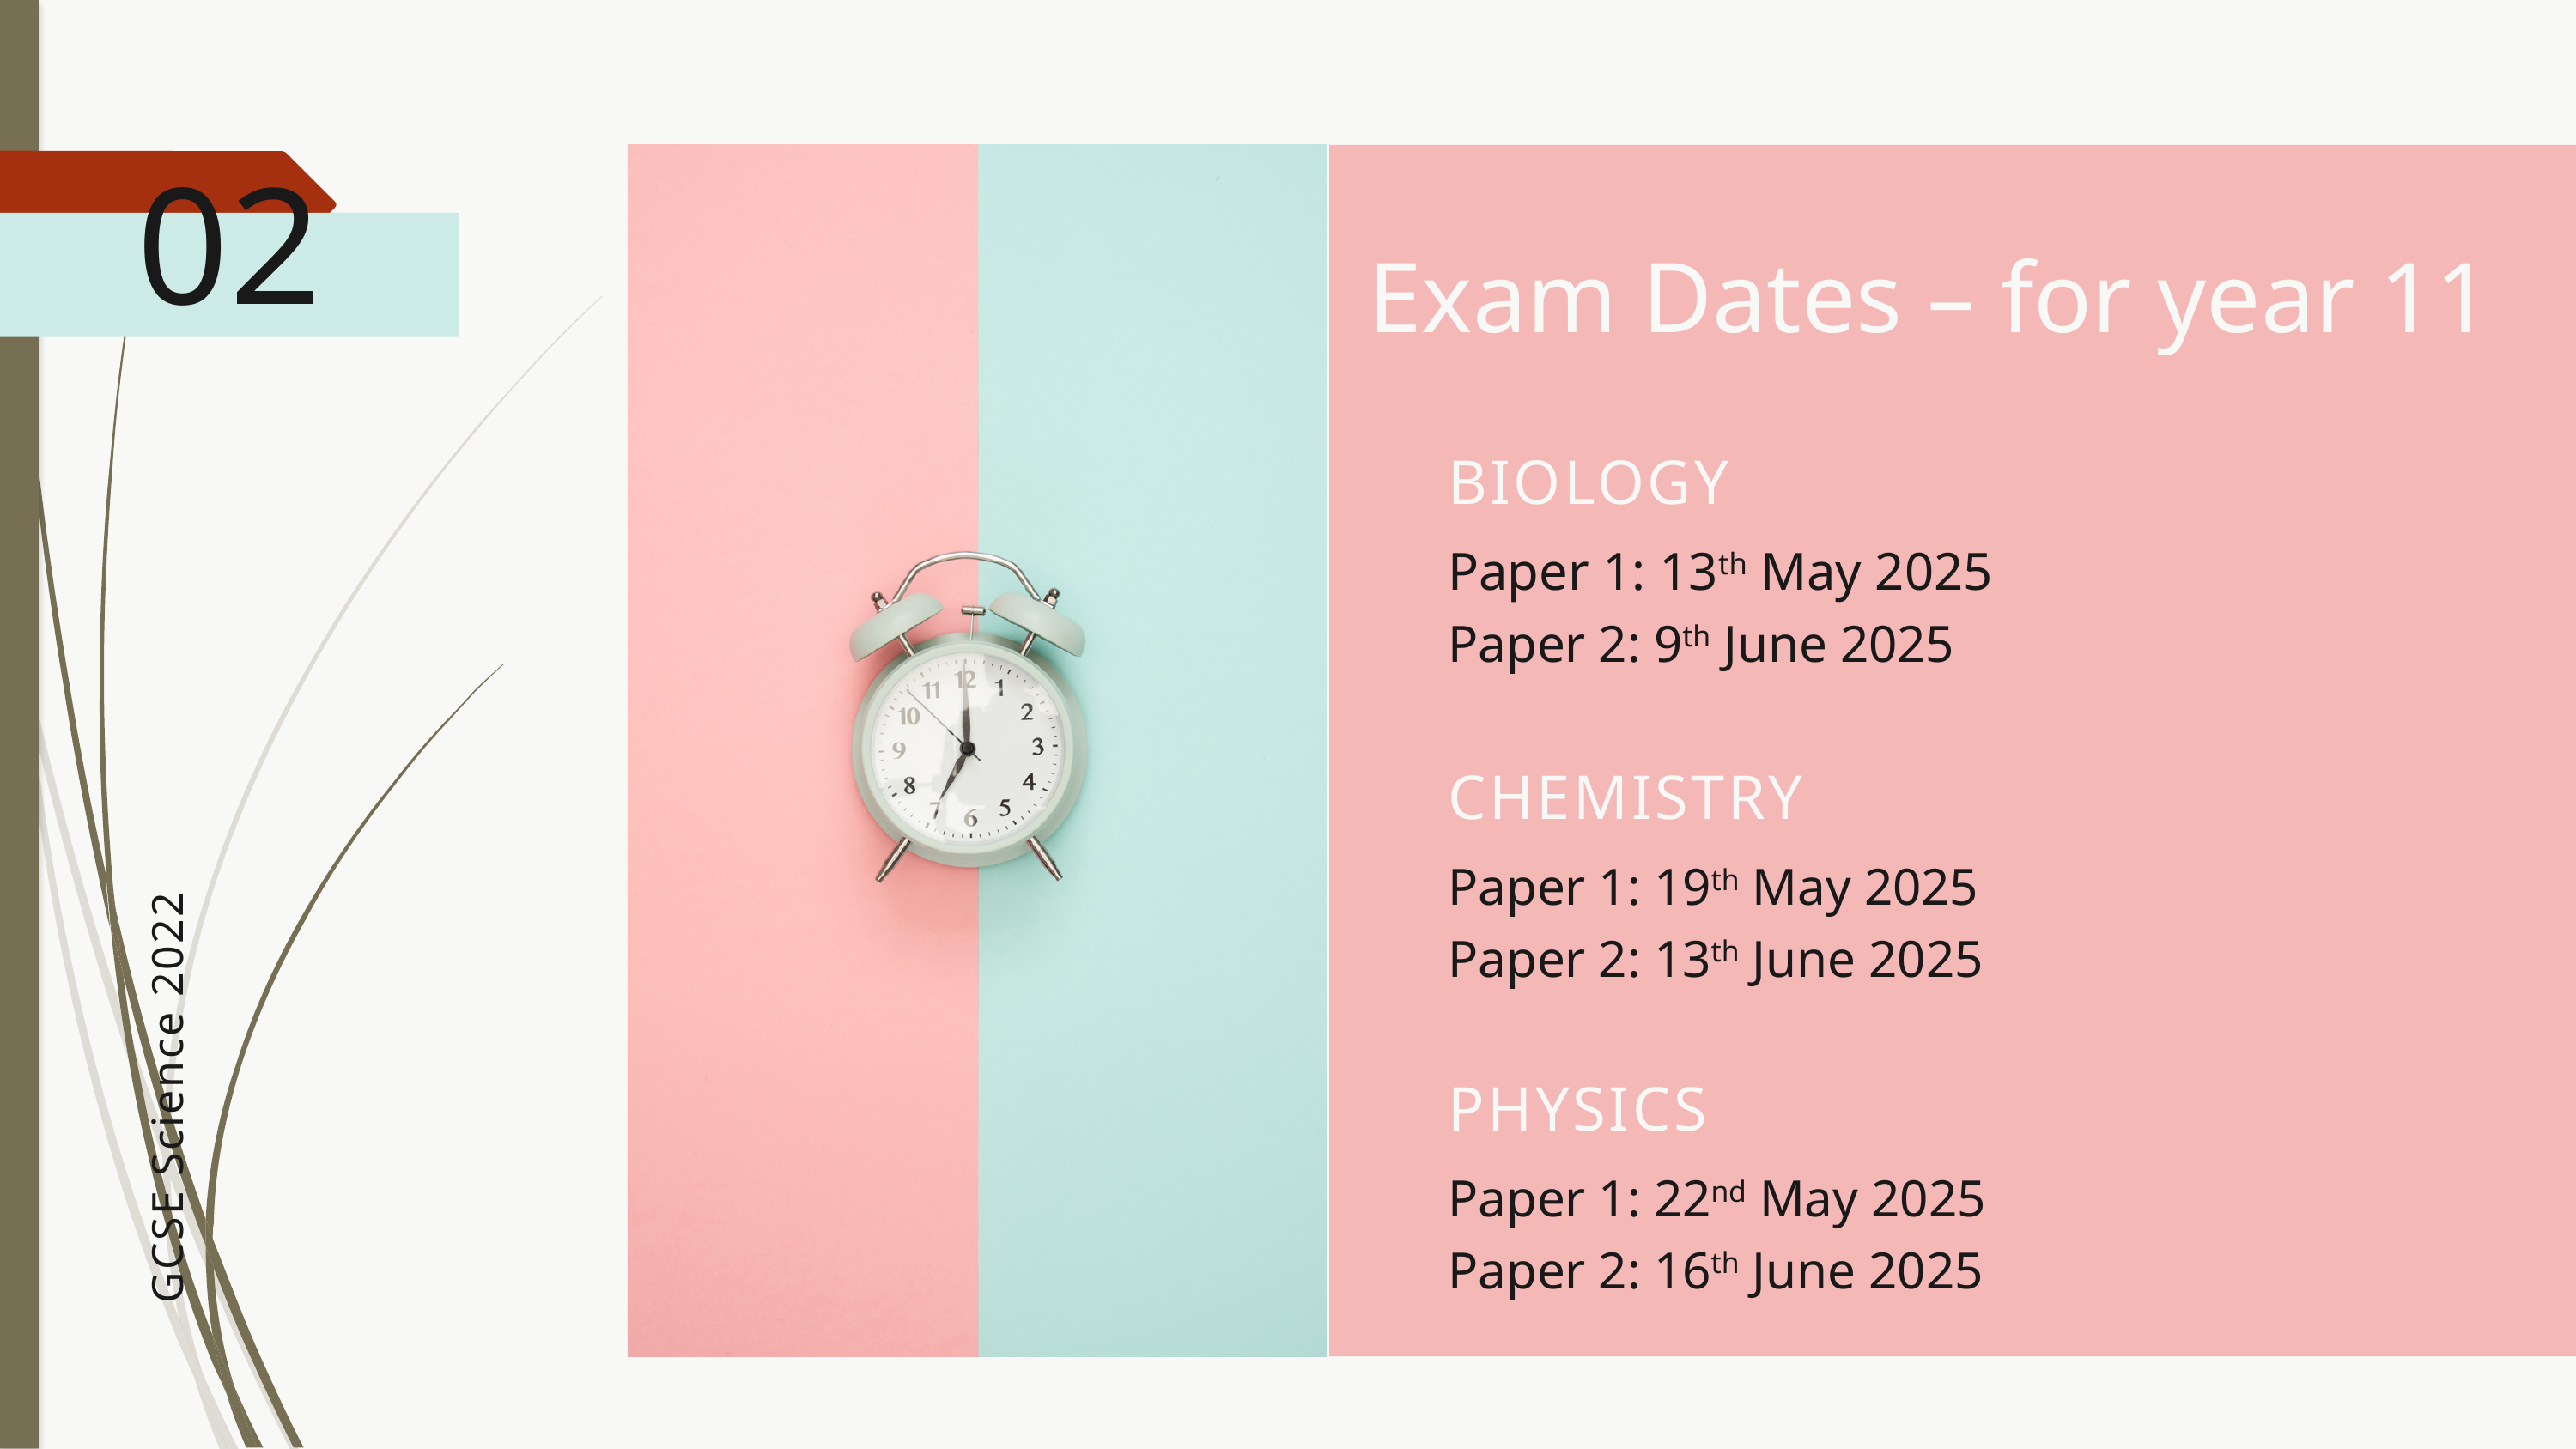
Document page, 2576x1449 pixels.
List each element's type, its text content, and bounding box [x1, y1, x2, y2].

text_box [1367, 142, 2538, 1294]
picture [627, 144, 1327, 1357]
text_box [1329, 144, 2576, 1357]
text_box 02 [130, 142, 330, 336]
text_box [0, 212, 459, 337]
text_box GCSE Science 2022 [131, 563, 192, 1304]
